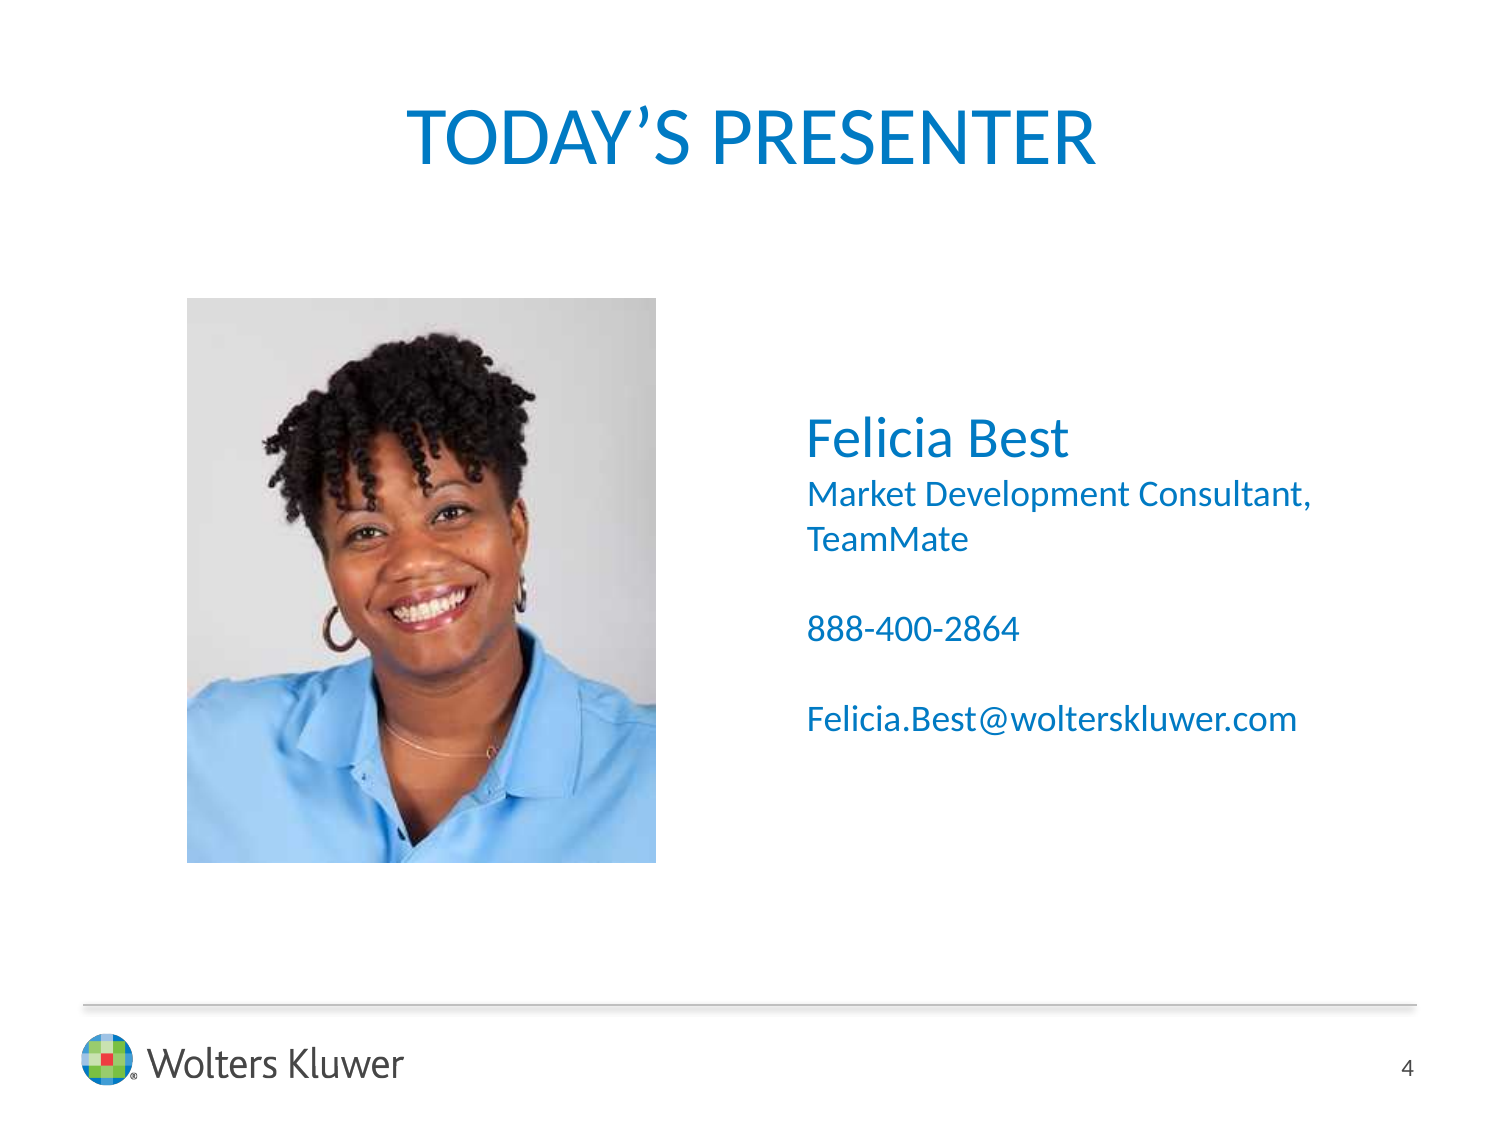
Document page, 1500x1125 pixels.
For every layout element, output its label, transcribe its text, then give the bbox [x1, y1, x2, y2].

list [186, 298, 657, 863]
title TODAY’S PRESENTER [65, 37, 1440, 226]
slide_number 4 [1348, 1036, 1430, 1097]
text_box Felicia Best Market Development Consultant, TeamMate 888-400-2864 Felicia.Best@wolterskluwer.com [792, 391, 1347, 792]
picture [57, 1009, 428, 1110]
